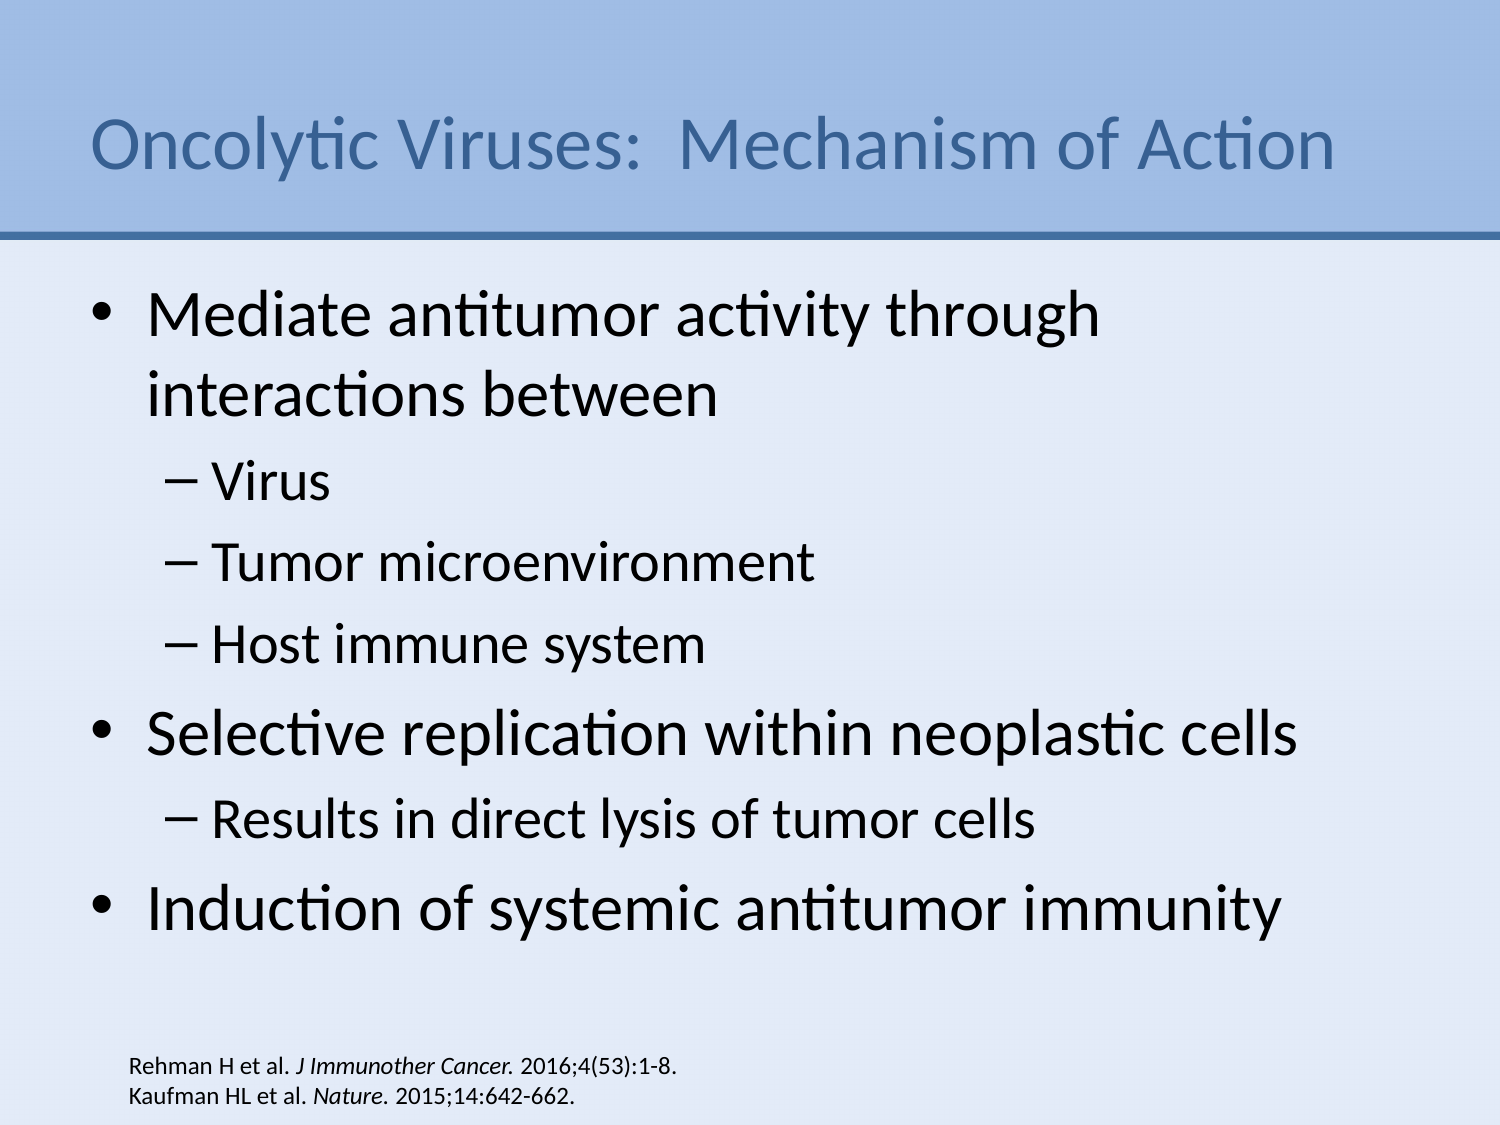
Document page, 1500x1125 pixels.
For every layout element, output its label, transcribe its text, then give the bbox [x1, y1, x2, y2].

picture [0, 0, 1500, 1125]
text_box Rehman H et al. J Immunother Cancer. 2016;4(53):1-8. Kaufman HL et al. Nature. 2015;14:642-662. [114, 1042, 1391, 1117]
title Oncolytic Viruses: Mechanism of Action [75, 45, 1425, 233]
list Mediate antitumor activity through interactions between Virus Tumor microenvironment Host immune system Selective replication within neoplastic cells Results in direct lysis of tumor cells Induction of systemic antitumor immunity [75, 262, 1425, 1005]
